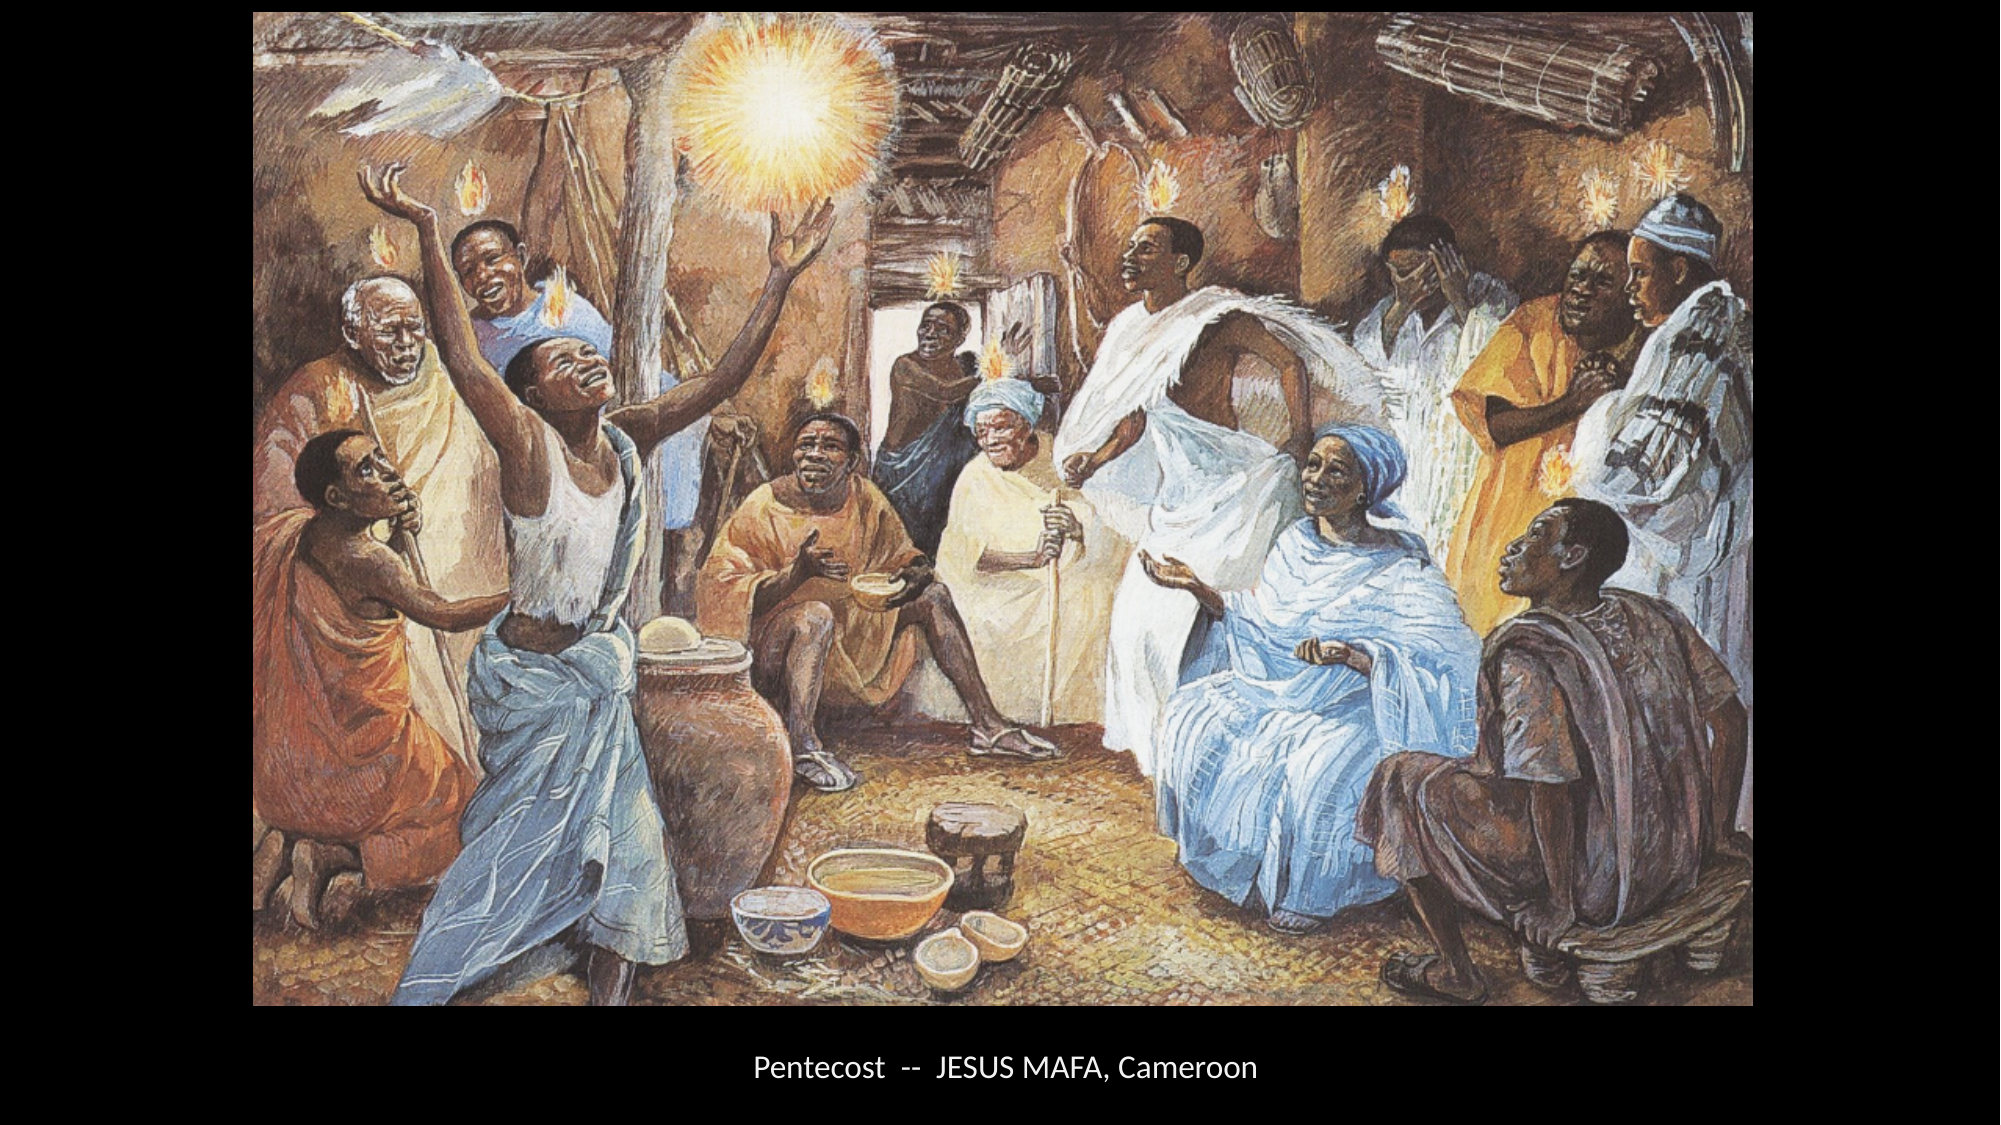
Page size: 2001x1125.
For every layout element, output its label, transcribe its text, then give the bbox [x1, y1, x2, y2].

text_box Pentecost -- JESUS MAFA, Cameroon [287, 1037, 1725, 1093]
picture [252, 12, 1754, 1006]
